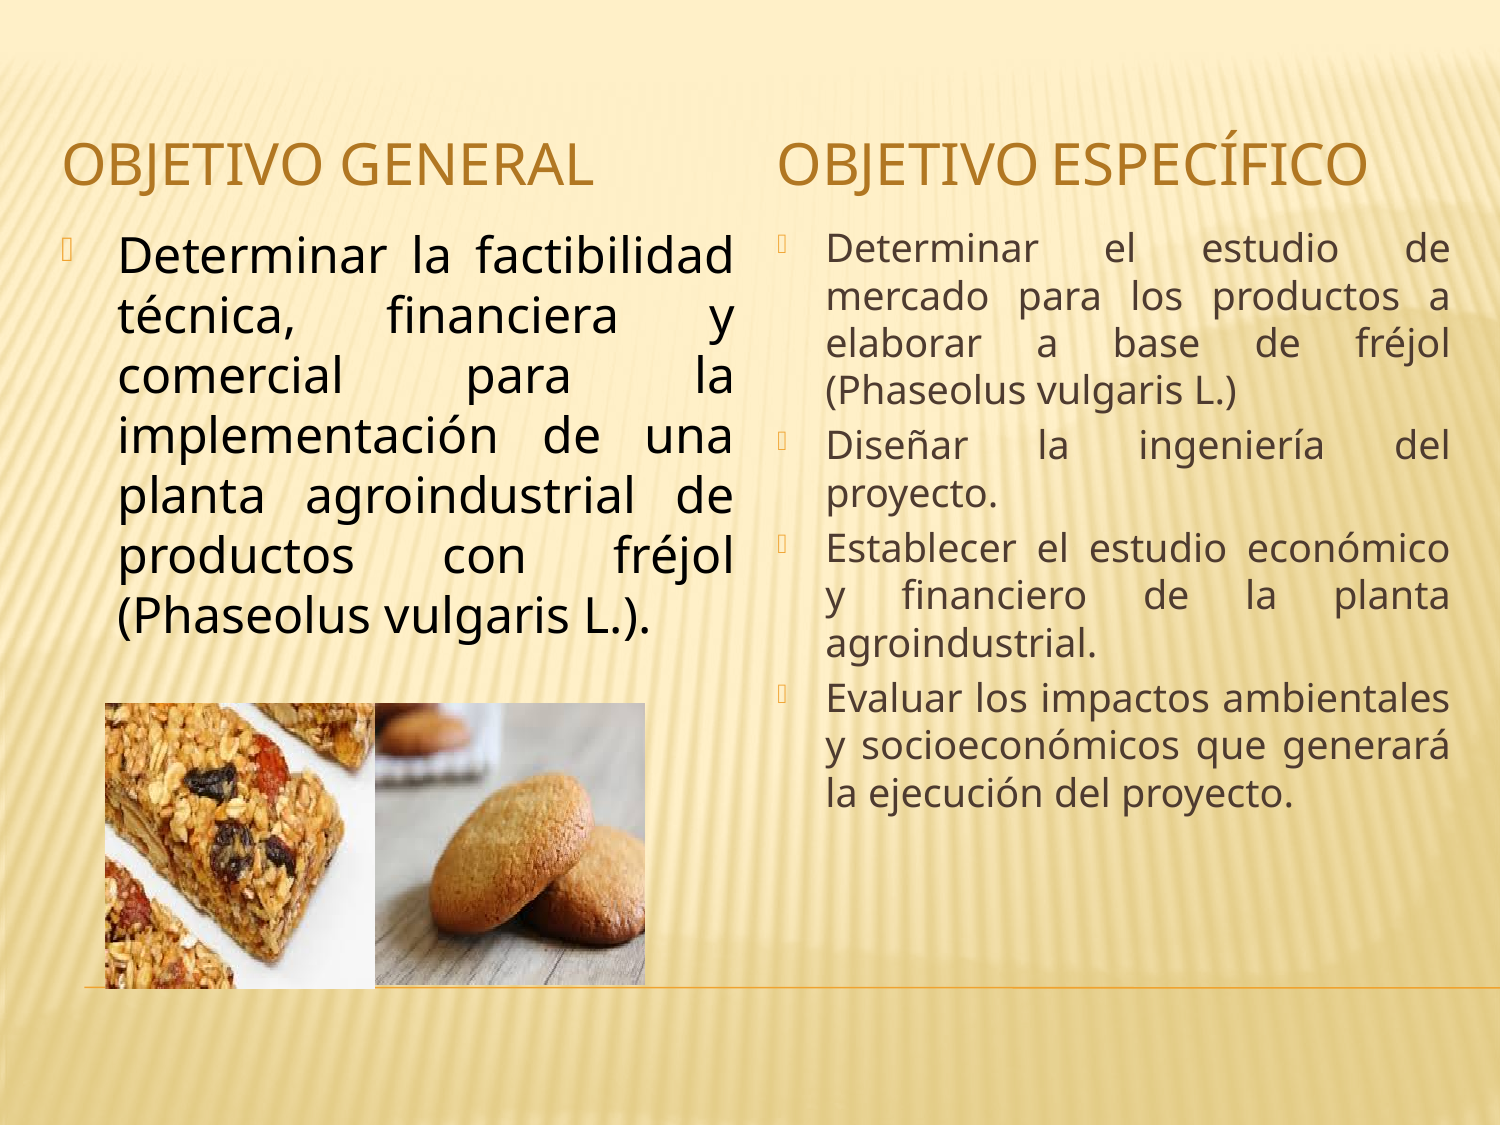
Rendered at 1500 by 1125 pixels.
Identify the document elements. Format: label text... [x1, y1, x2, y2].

picture [105, 702, 645, 990]
list Objetivo general [46, 109, 750, 215]
list Determinar el estudio de mercado para los productos a elaborar a base de fréjol (Phaseolus vulgaris L.) Diseñar la ingeniería del proyecto. Establecer el estudio económico y financiero de la planta agroindustrial. Evaluar los impactos ambientales y socioeconómicos que generará la ejecución del proyecto. [762, 215, 1467, 863]
list Determinar la factibilidad técnica, financiera y comercial para la implementación de una planta agroindustrial de productos con fréjol (Phaseolus vulgaris L.). [46, 215, 750, 863]
list Objetivo específico [761, 109, 1467, 215]
